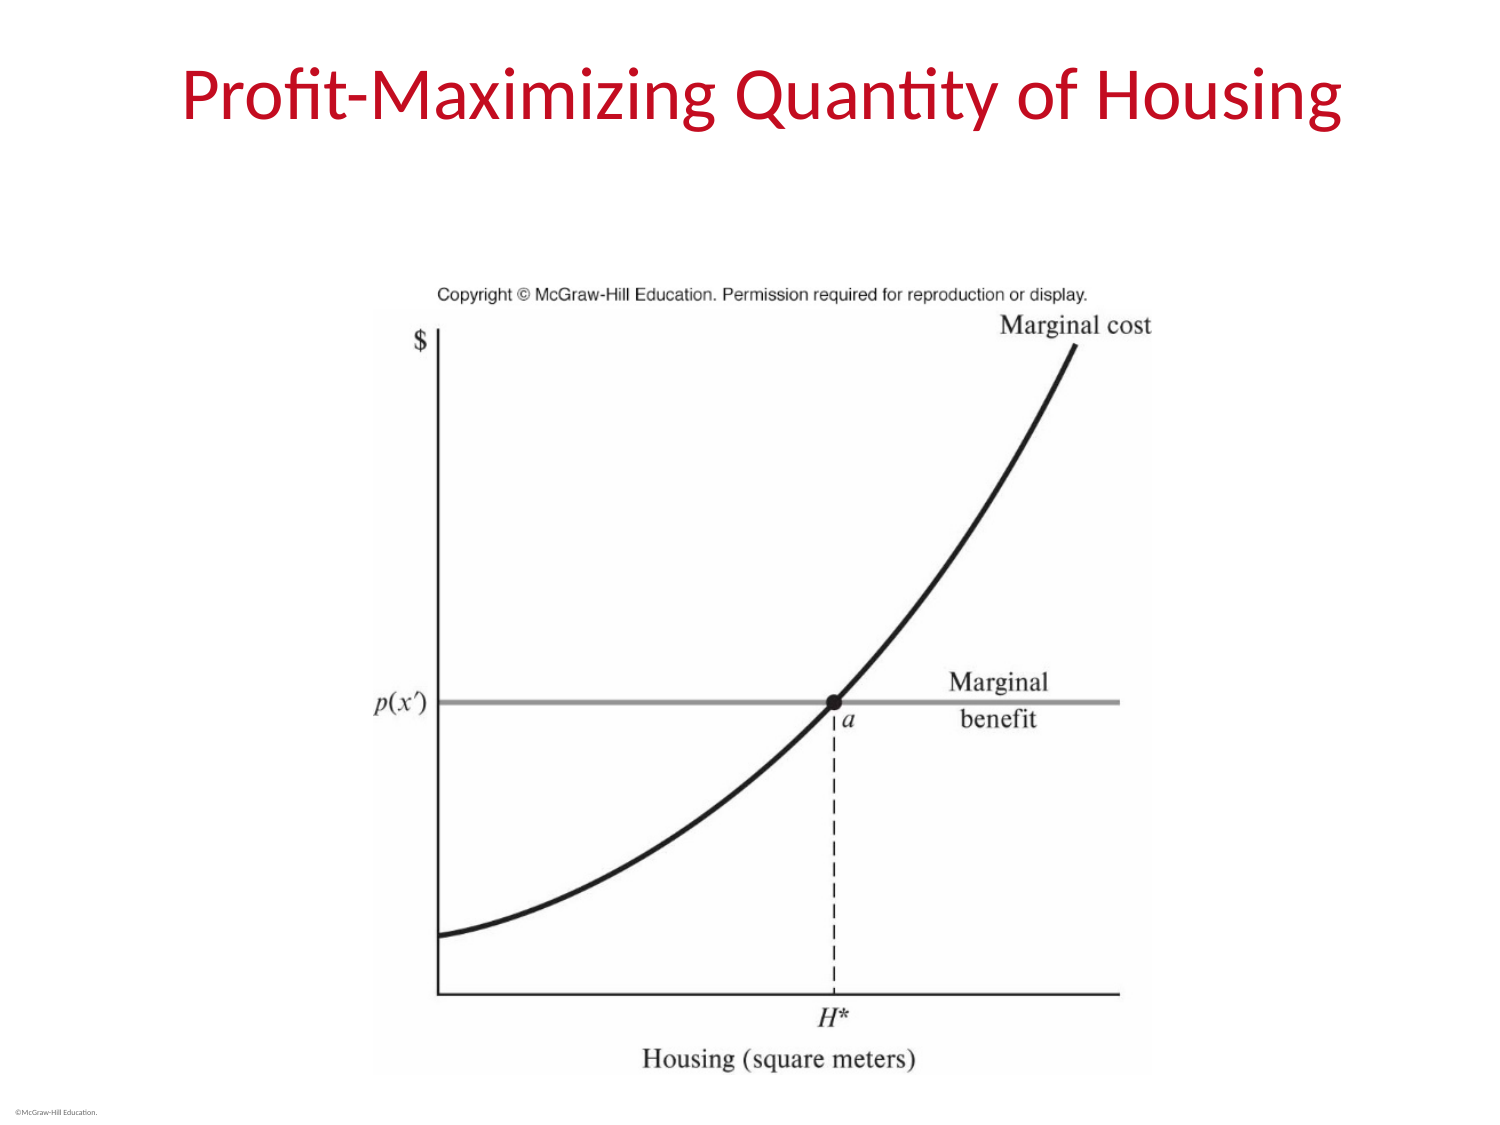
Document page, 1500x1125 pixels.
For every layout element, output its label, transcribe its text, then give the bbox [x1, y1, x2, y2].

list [373, 286, 1152, 1075]
title Profit-Maximizing Quantity of Housing [75, 37, 1450, 138]
